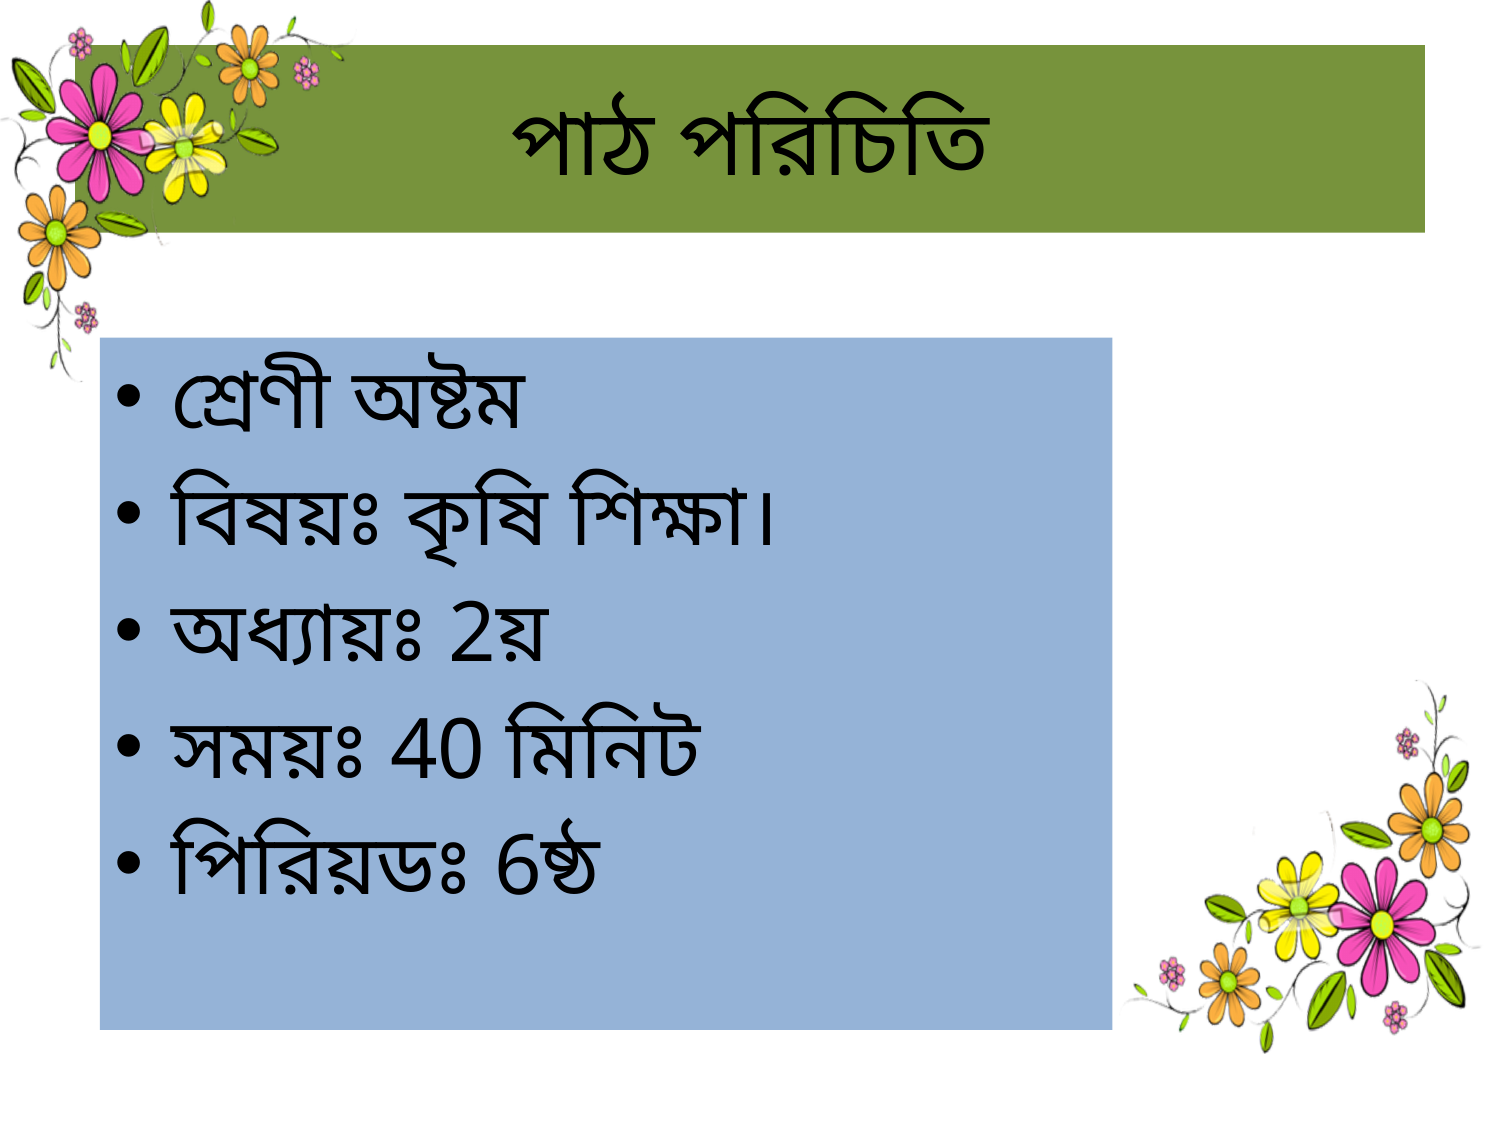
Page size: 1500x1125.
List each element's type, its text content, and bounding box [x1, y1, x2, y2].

picture [0, 0, 409, 389]
list শ্রেণী অষ্টম বিষয়ঃ কৃষি শিক্ষা। অধ্যায়ঃ 2য় সময়ঃ 40 মিনিট পিরিয়ডঃ 6ষ্ঠ [99, 337, 1113, 1030]
picture [1085, 675, 1499, 1069]
title পাঠ পরিচিতি [372, 45, 1425, 233]
